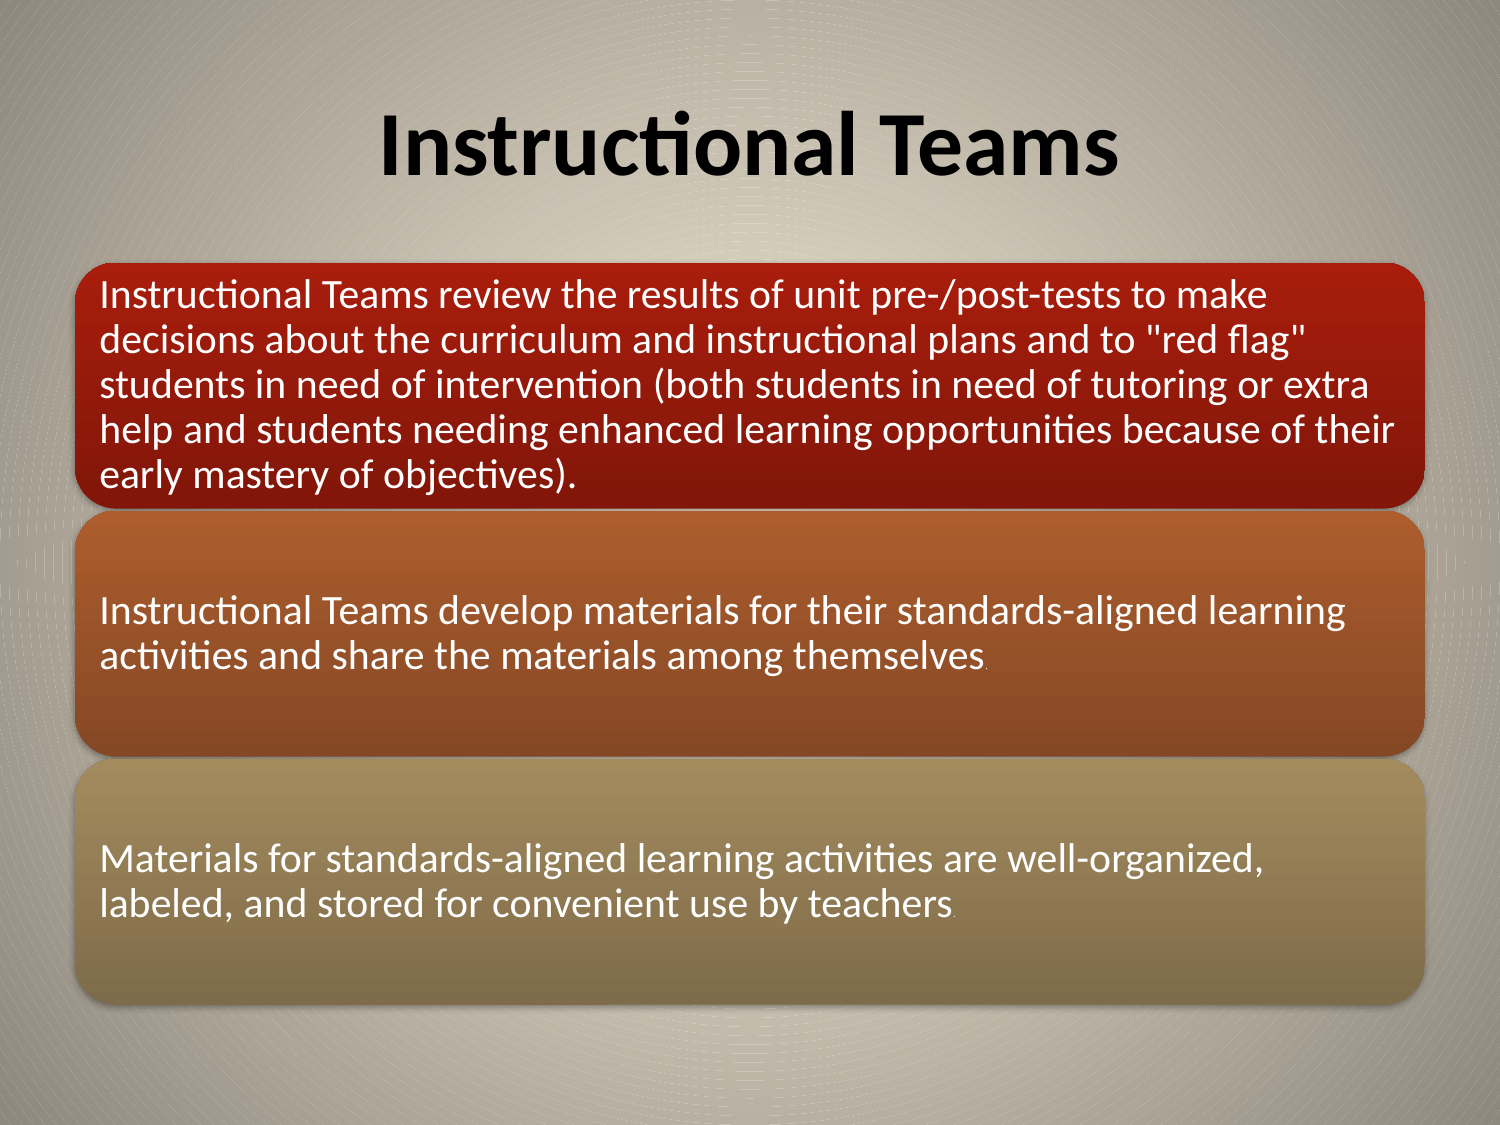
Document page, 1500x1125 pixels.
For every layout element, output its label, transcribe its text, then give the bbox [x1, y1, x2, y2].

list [74, 262, 1426, 1006]
title Instructional Teams [75, 45, 1425, 233]
